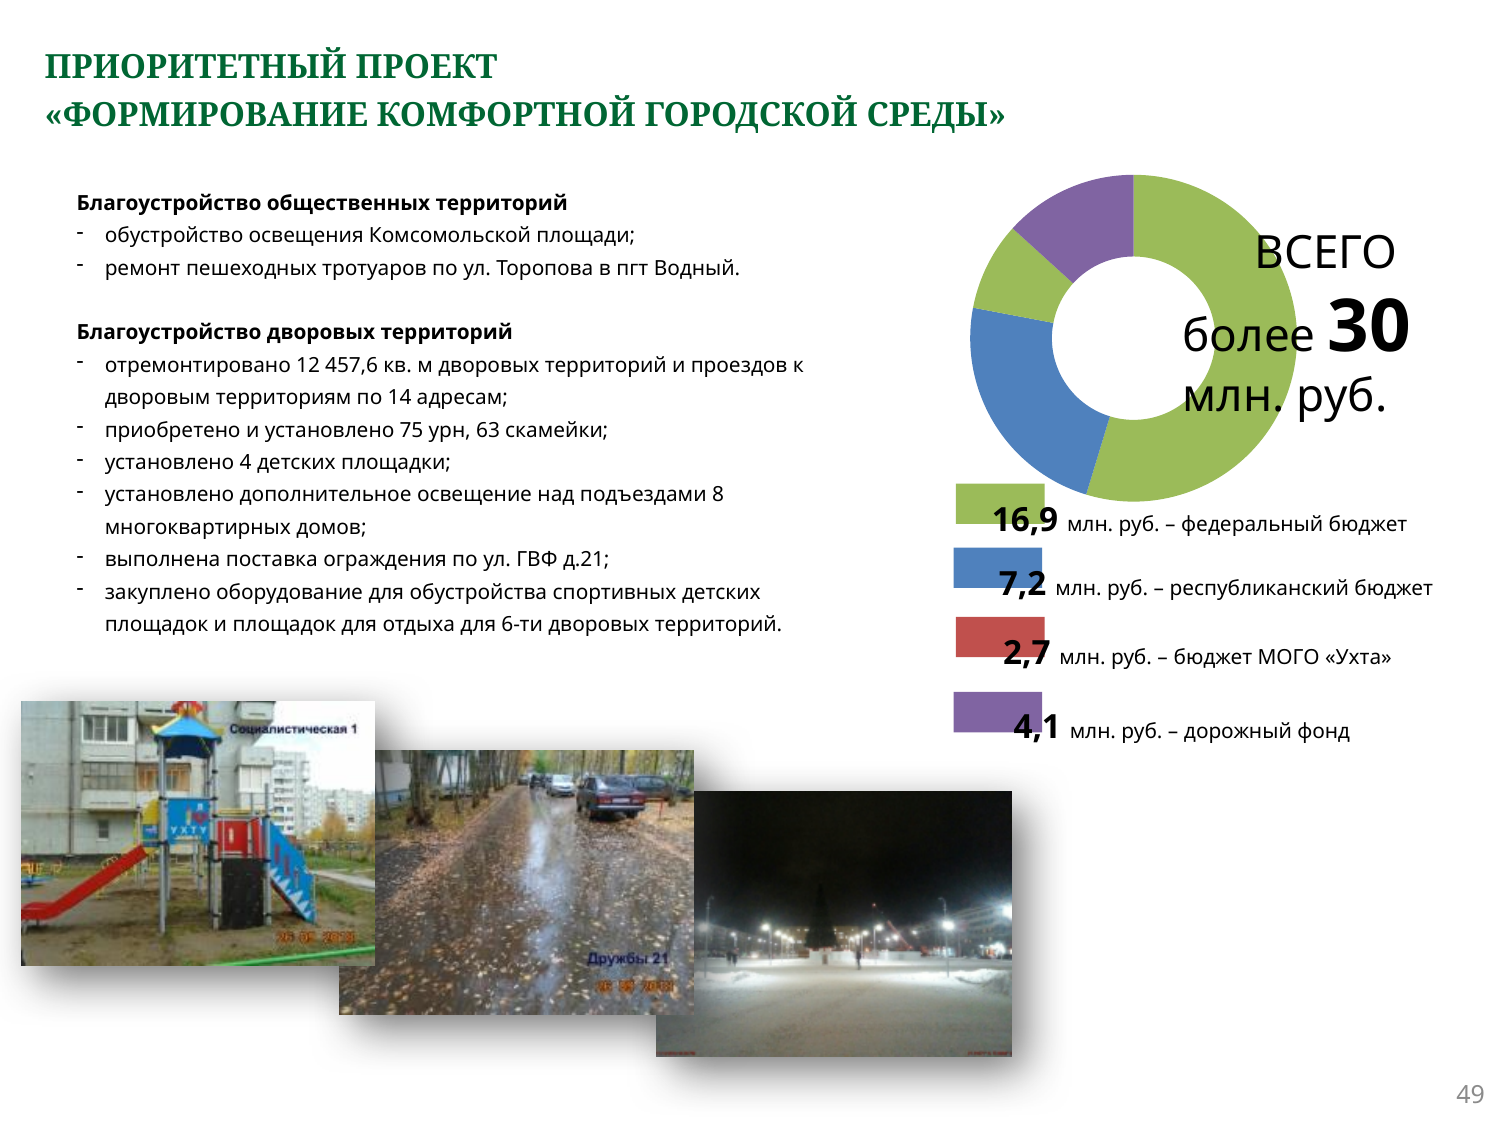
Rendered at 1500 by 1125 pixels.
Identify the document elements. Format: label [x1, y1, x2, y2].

title [29, 29, 1471, 148]
text_box [952, 489, 1500, 611]
picture [21, 700, 1012, 1058]
text_box [954, 615, 1500, 681]
chart [940, 167, 1327, 509]
slide_number [1149, 1065, 1500, 1125]
text_box [1327, 214, 1500, 430]
text_box [60, 172, 839, 645]
text_box [952, 690, 1500, 755]
